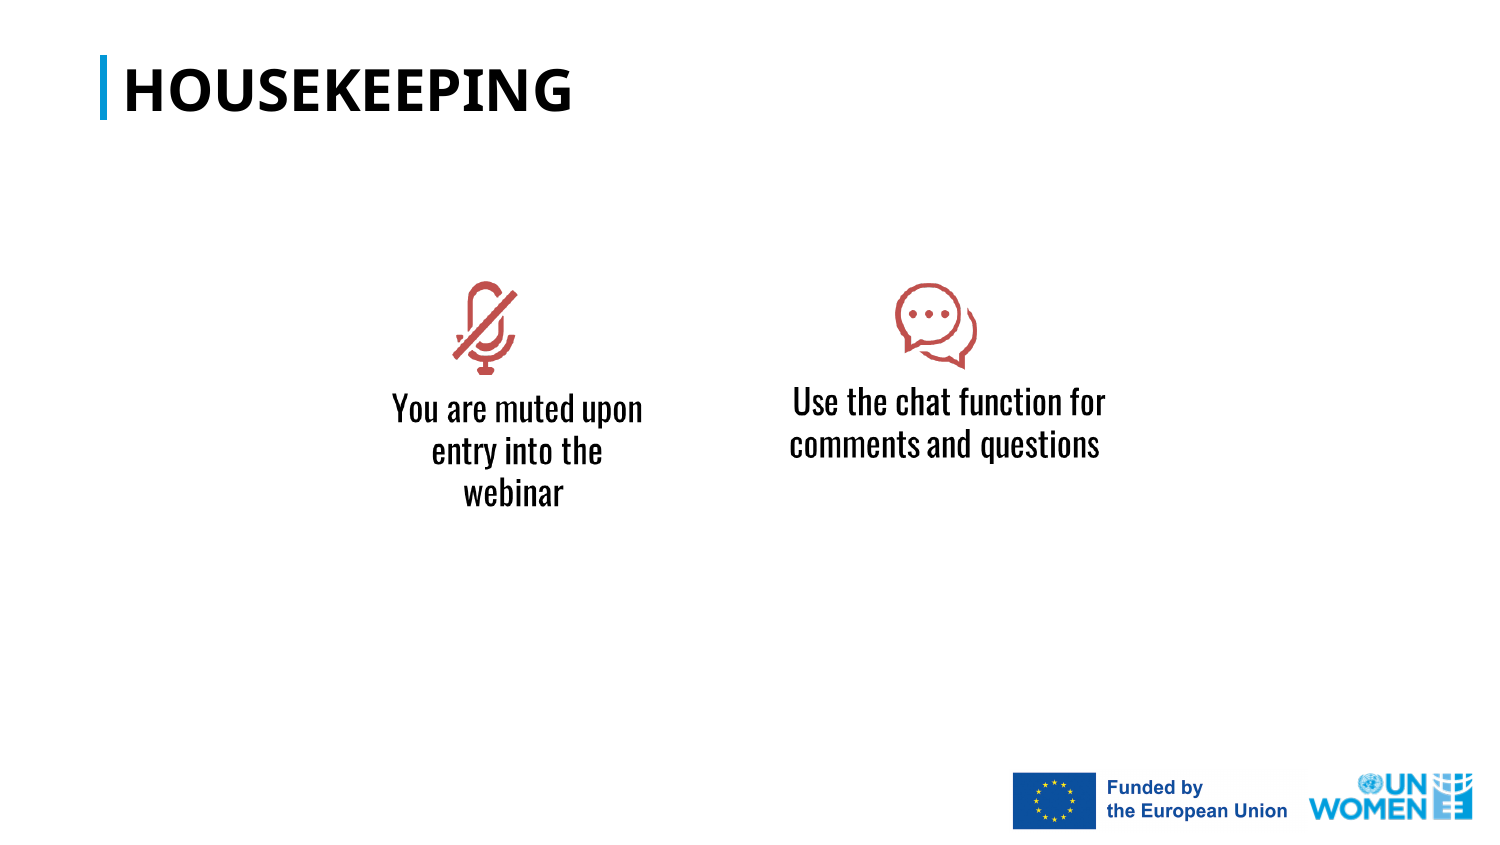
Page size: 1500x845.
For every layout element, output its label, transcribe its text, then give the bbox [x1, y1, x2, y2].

picture [370, 276, 1199, 537]
title HOUSEKEEPING [107, 34, 915, 150]
picture [1009, 769, 1475, 845]
